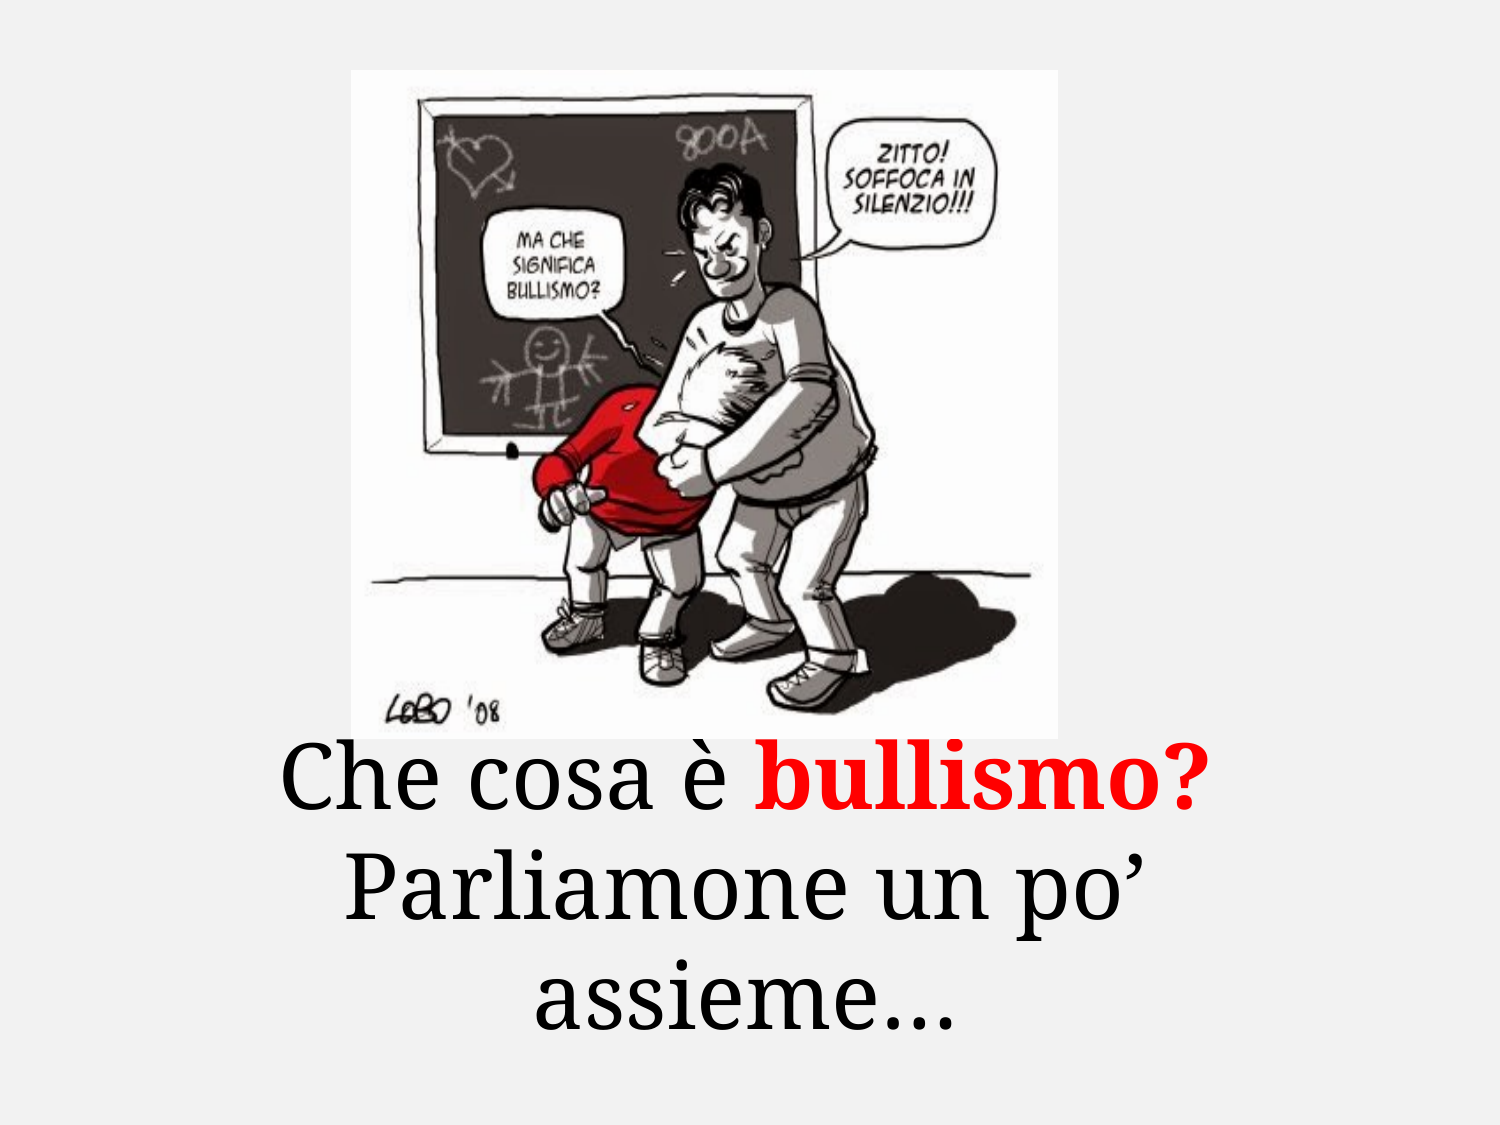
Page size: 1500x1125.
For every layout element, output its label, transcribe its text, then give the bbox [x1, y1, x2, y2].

picture [351, 69, 1058, 739]
title Che cosa è bullismo? Parliamone un po’ assieme… [127, 820, 1365, 1056]
